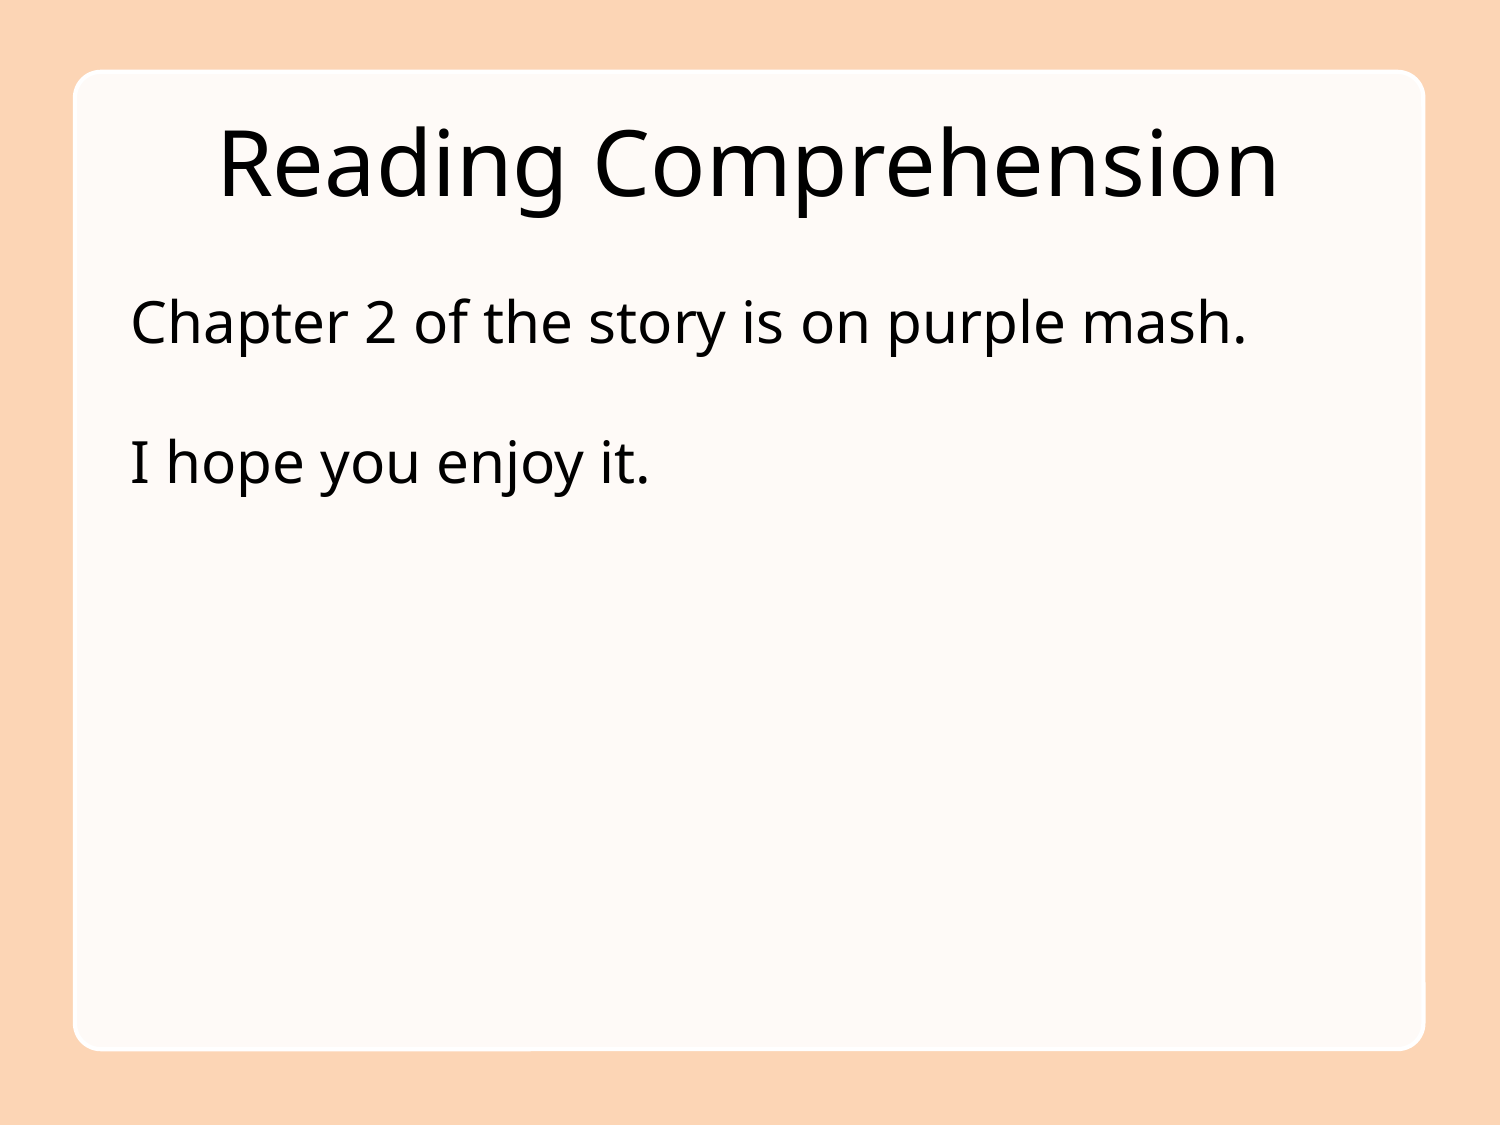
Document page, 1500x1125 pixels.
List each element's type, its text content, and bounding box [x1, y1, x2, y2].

title Reading Comprehension [75, 78, 1424, 242]
text_box Chapter 2 of the story is on purple mash. I hope you enjoy it. [115, 277, 1383, 503]
